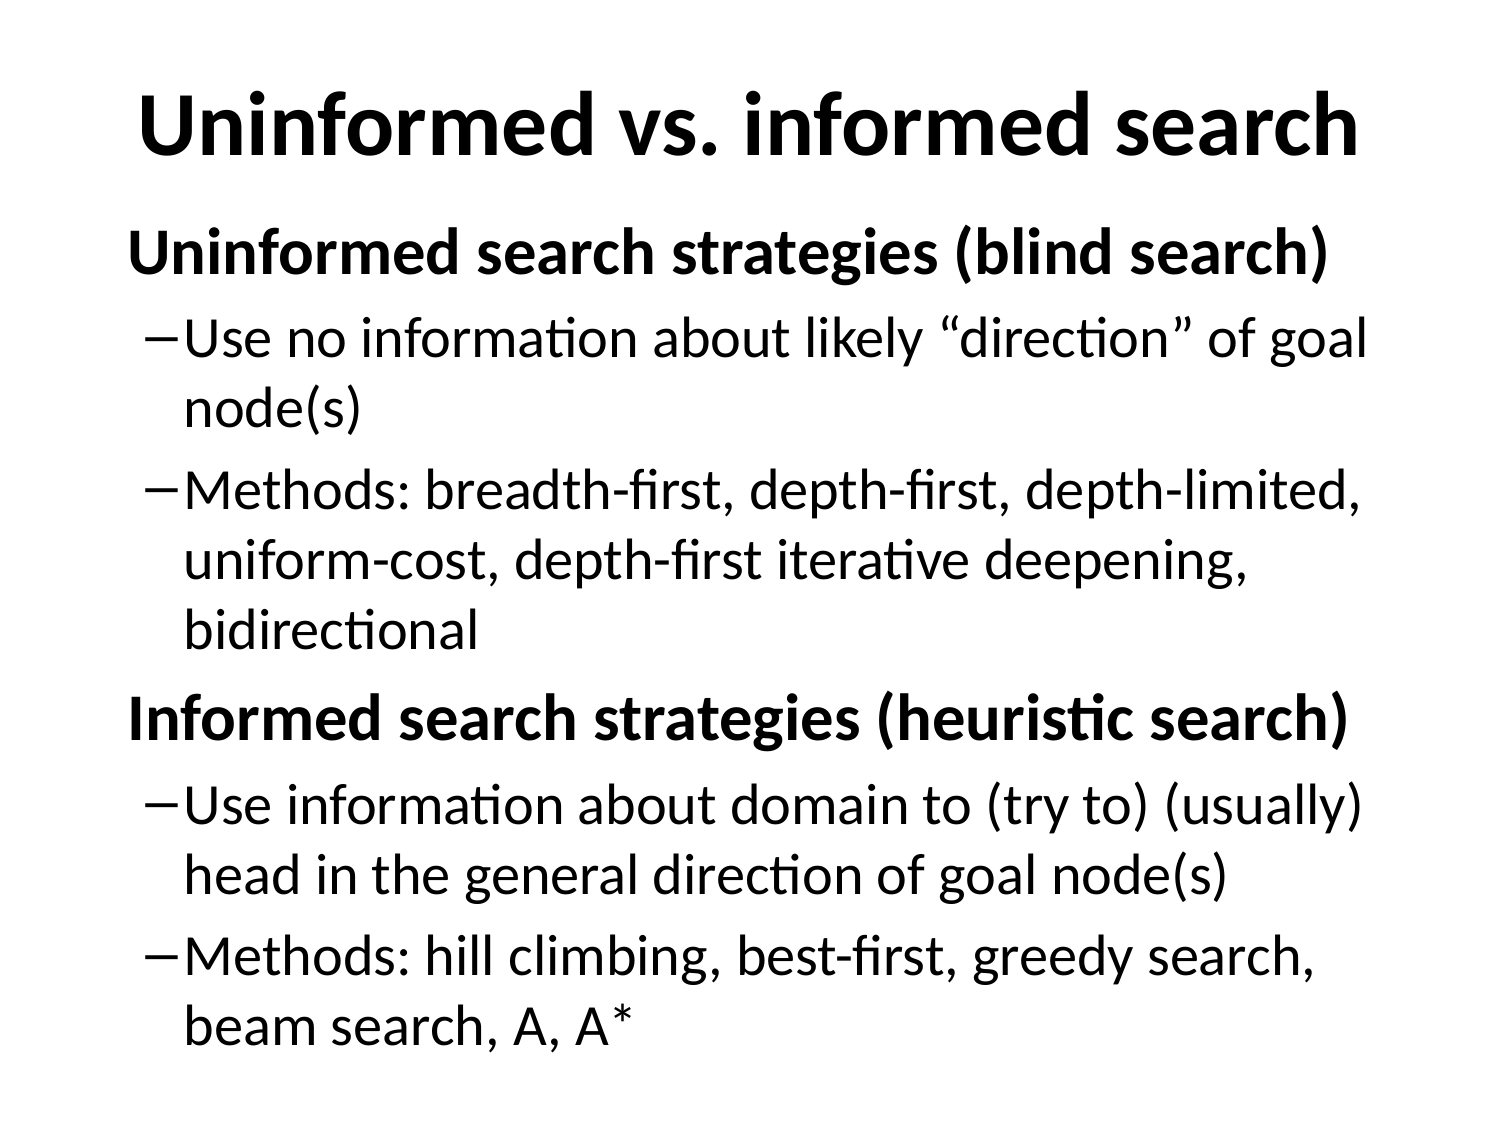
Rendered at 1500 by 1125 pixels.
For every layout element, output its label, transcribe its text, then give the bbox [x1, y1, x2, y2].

list Uninformed search strategies (blind search) Use no information about likely “direction” of goal node(s) Methods: breadth-first, depth-first, depth-limited, uniform-cost, depth-first iterative deepening, bidirectional Informed search strategies (heuristic search) Use information about domain to (try to) (usually) head in the general direction of goal node(s) Methods: hill climbing, best-first, greedy search, beam search, A, A* [112, 200, 1425, 1100]
title Uninformed vs. informed search [112, 24, 1388, 200]
